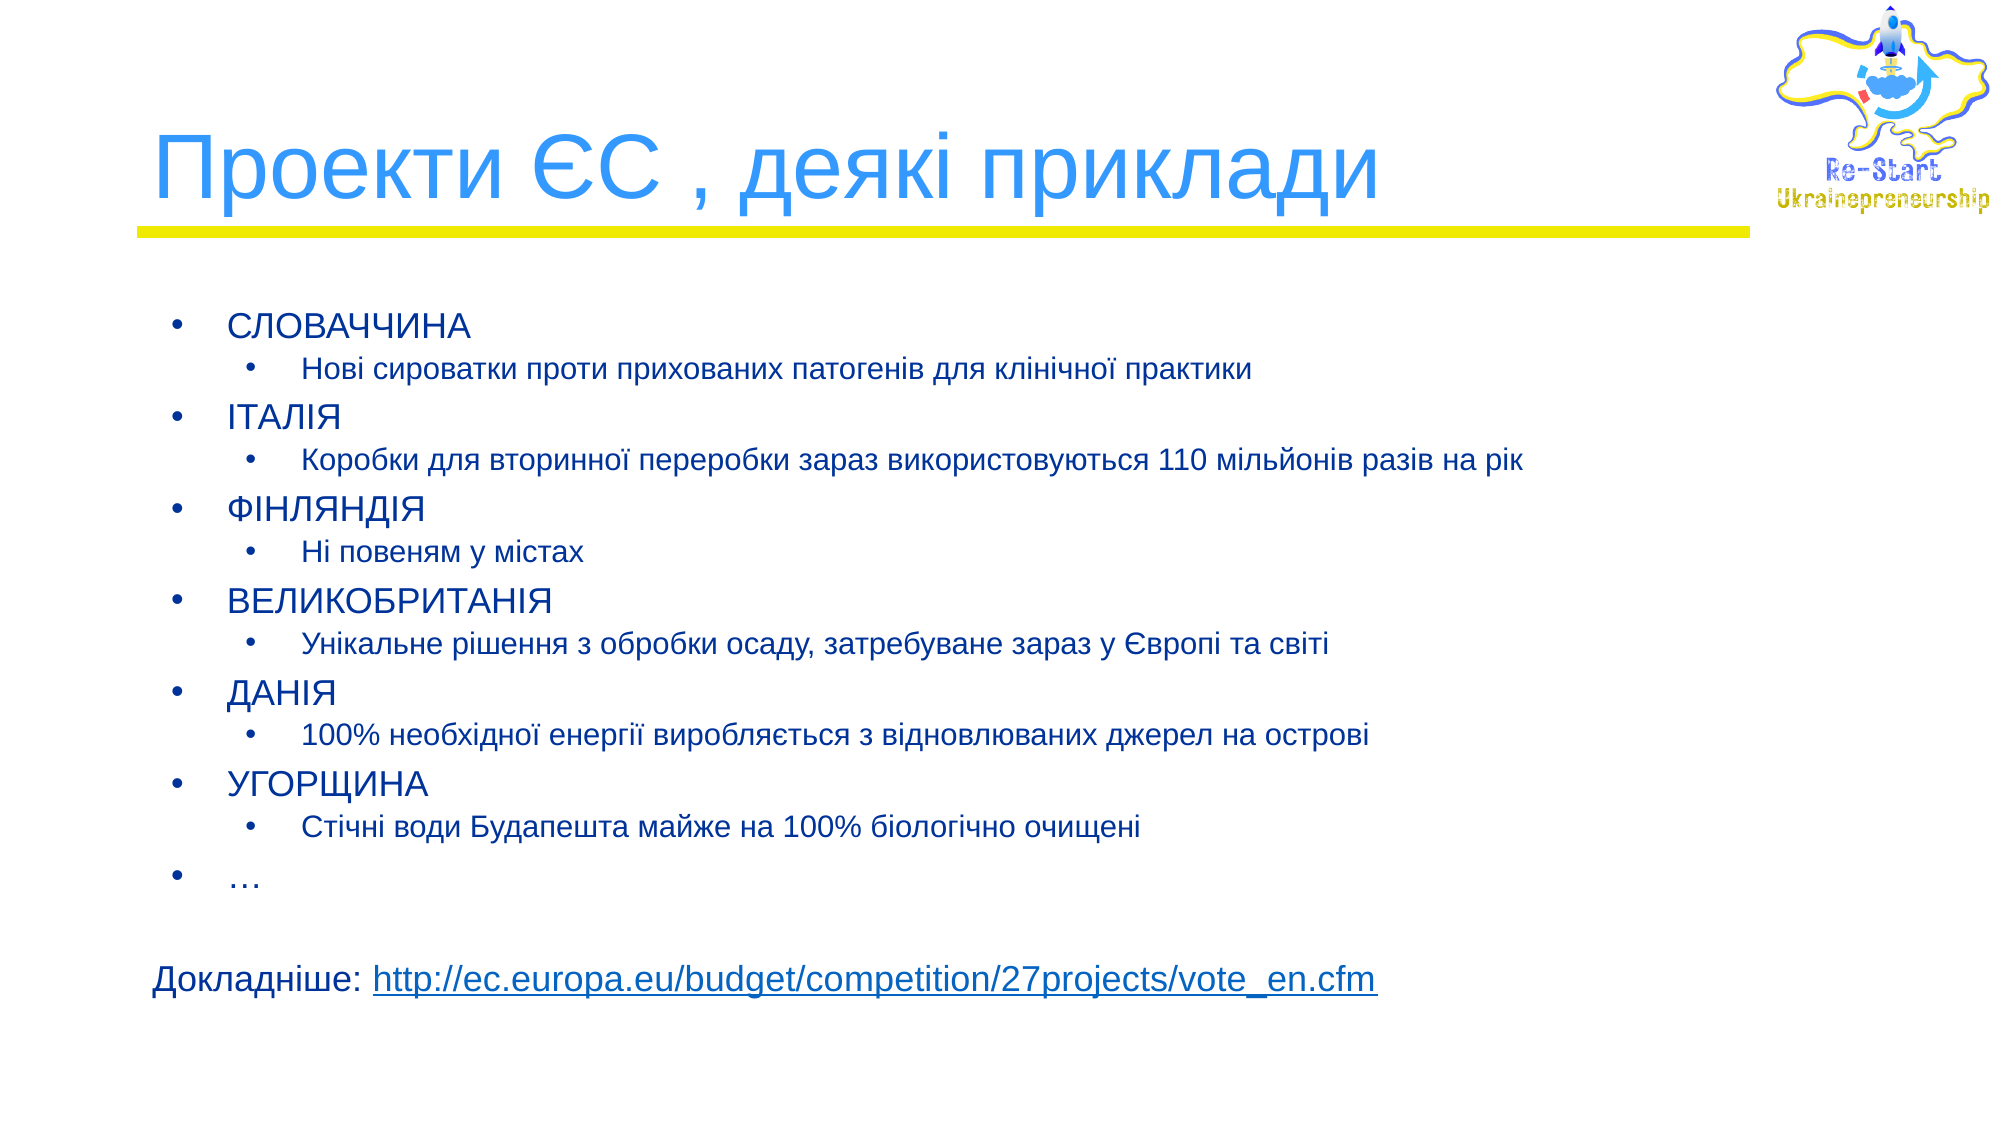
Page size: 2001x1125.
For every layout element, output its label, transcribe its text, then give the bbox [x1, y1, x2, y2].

title Проекти ЄС , деякі приклади [137, 59, 1863, 278]
list СЛОВАЧЧИНА Нові сироватки проти прихованих патогенів для клінічної практики ІТАЛІЯ Коробки для вторинної переробки зараз використовуються 110 мільйонів разів на рік ФІНЛЯНДІЯ Ні повеням у містах ВЕЛИКОБРИТАНІЯ Унікальне рішення з обробки осаду, затребуване зараз у Європі та світі ДАНІЯ 100% необхідної енергії виробляється з відновлюваних джерел на острові УГОРЩИНА Стічні води Будапешта майже на 100% біологічно очищені … Докладніше: http://ec.europa.eu/budget/competition/27projects/vote_en.cfm [137, 299, 1863, 1014]
picture [1776, 5, 1990, 218]
